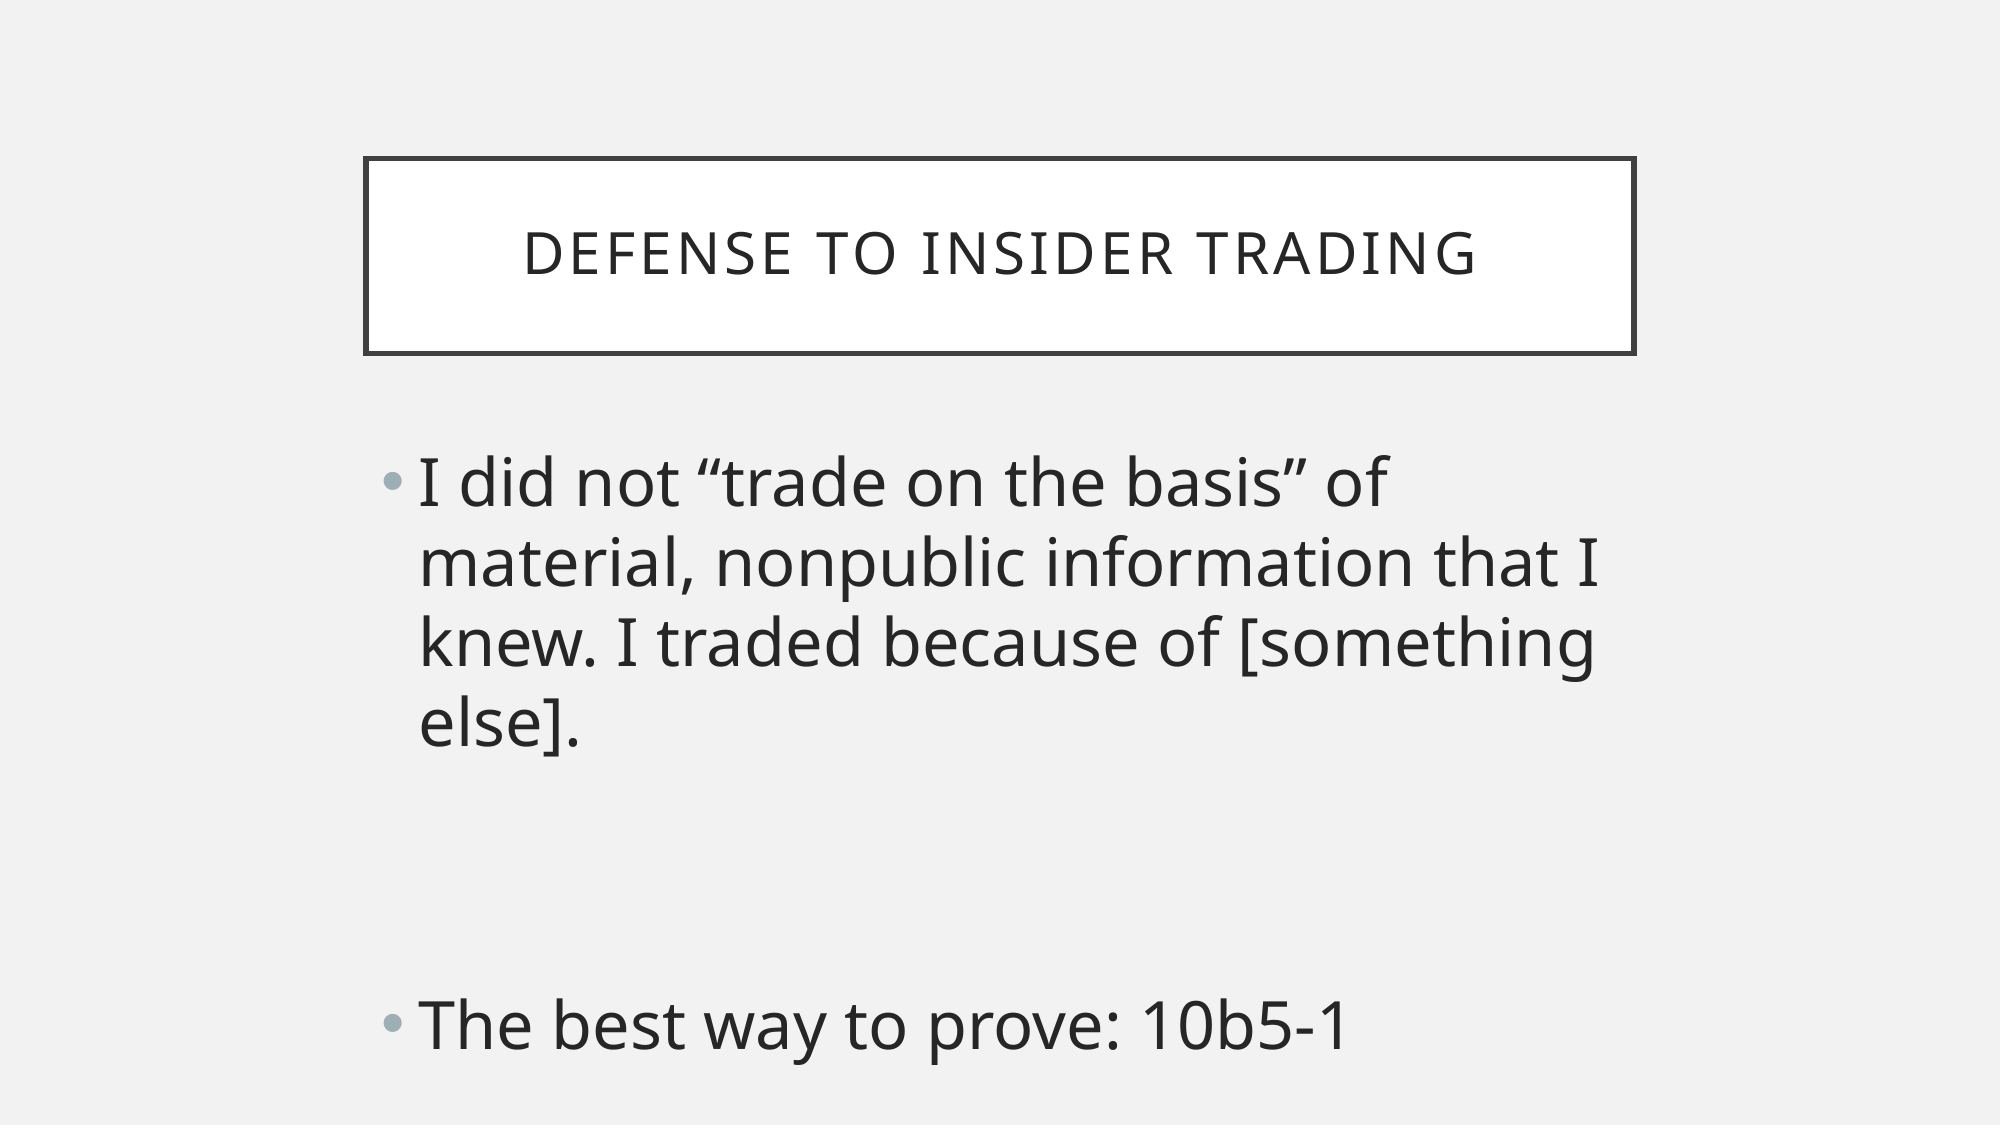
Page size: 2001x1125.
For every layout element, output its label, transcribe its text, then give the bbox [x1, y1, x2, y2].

list I did not “trade on the basis” of material, nonpublic information that I knew. I traded because of [something else]. The best way to prove: 10b5-1 [366, 432, 1634, 942]
title Defense to insider trading [363, 156, 1637, 356]
